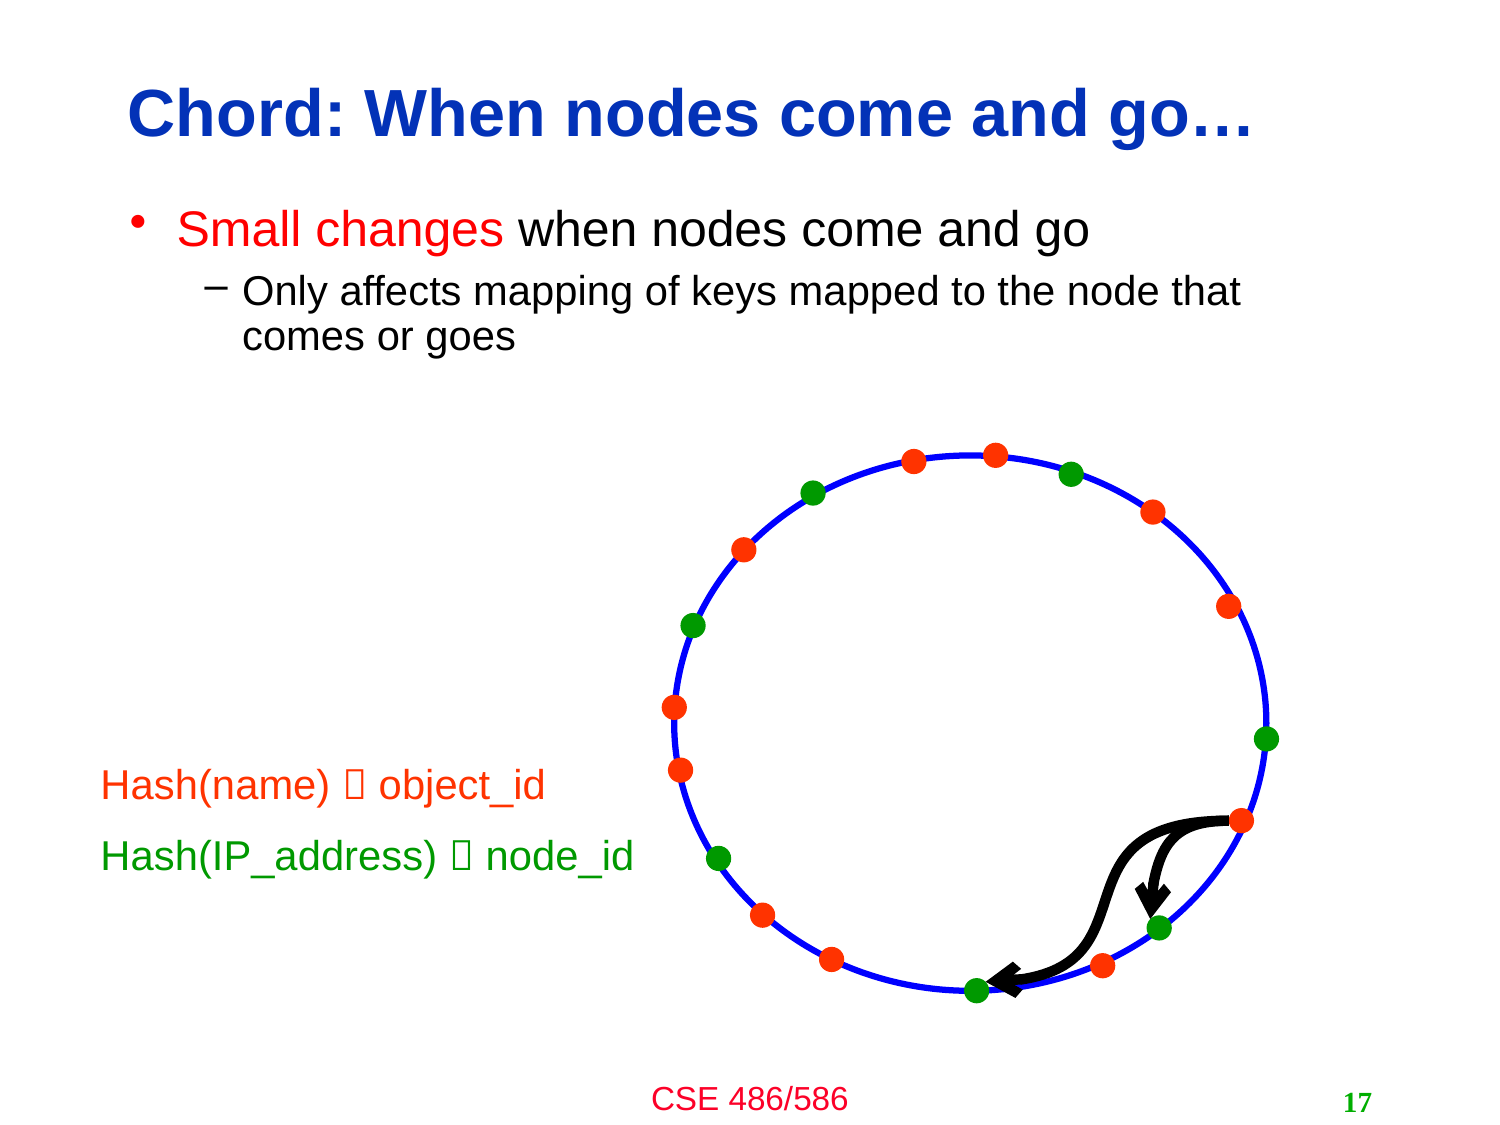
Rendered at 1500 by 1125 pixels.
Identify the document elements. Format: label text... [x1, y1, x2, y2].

text_box [983, 442, 1009, 468]
text_box [749, 902, 776, 928]
text_box [964, 978, 990, 1004]
text_box [1058, 461, 1084, 487]
text_box [1229, 807, 1255, 834]
text_box [667, 757, 694, 783]
text_box [818, 946, 845, 973]
title Chord: When nodes come and go… [112, 53, 1310, 176]
text_box Hash(name)  object_id Hash(IP_address)  node_id [85, 750, 650, 886]
text_box [674, 455, 1267, 991]
slide_number 17 [1074, 1076, 1388, 1125]
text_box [985, 820, 1230, 982]
text_box [680, 612, 706, 639]
text_box [1216, 593, 1242, 619]
list Small changes when nodes come and go Only affects mapping of keys mapped to the node that comes or goes [114, 195, 1376, 1005]
text_box [705, 845, 732, 872]
text_box [1253, 726, 1280, 752]
text_box [901, 448, 927, 475]
text_box [731, 537, 757, 563]
text_box [661, 694, 687, 721]
text_box [800, 480, 826, 506]
text_box [1140, 499, 1166, 525]
